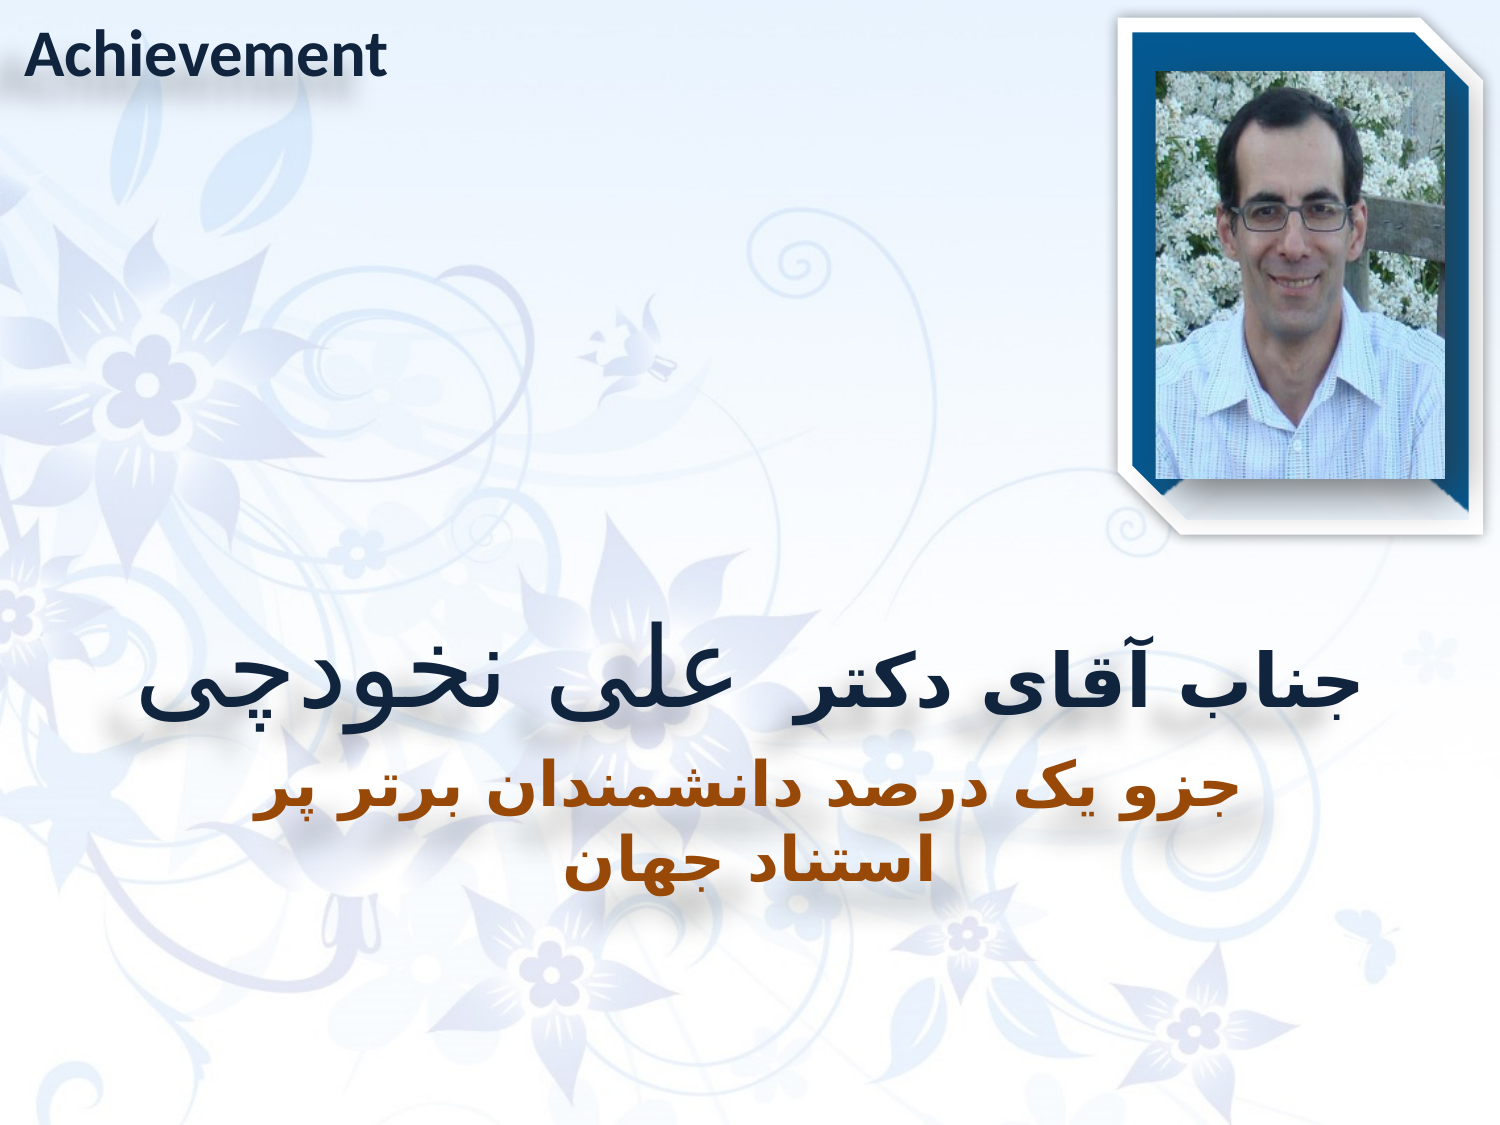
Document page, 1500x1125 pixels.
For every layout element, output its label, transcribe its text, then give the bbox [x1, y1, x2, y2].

text_box جزو یک درصد دانشمندان برتر پر استناد جهان [229, 736, 1271, 902]
picture [0, 0, 1500, 1125]
text_box Achievement [0, 2, 413, 98]
text_box جناب آقای دکتر علی نخودچی [50, 519, 1450, 737]
